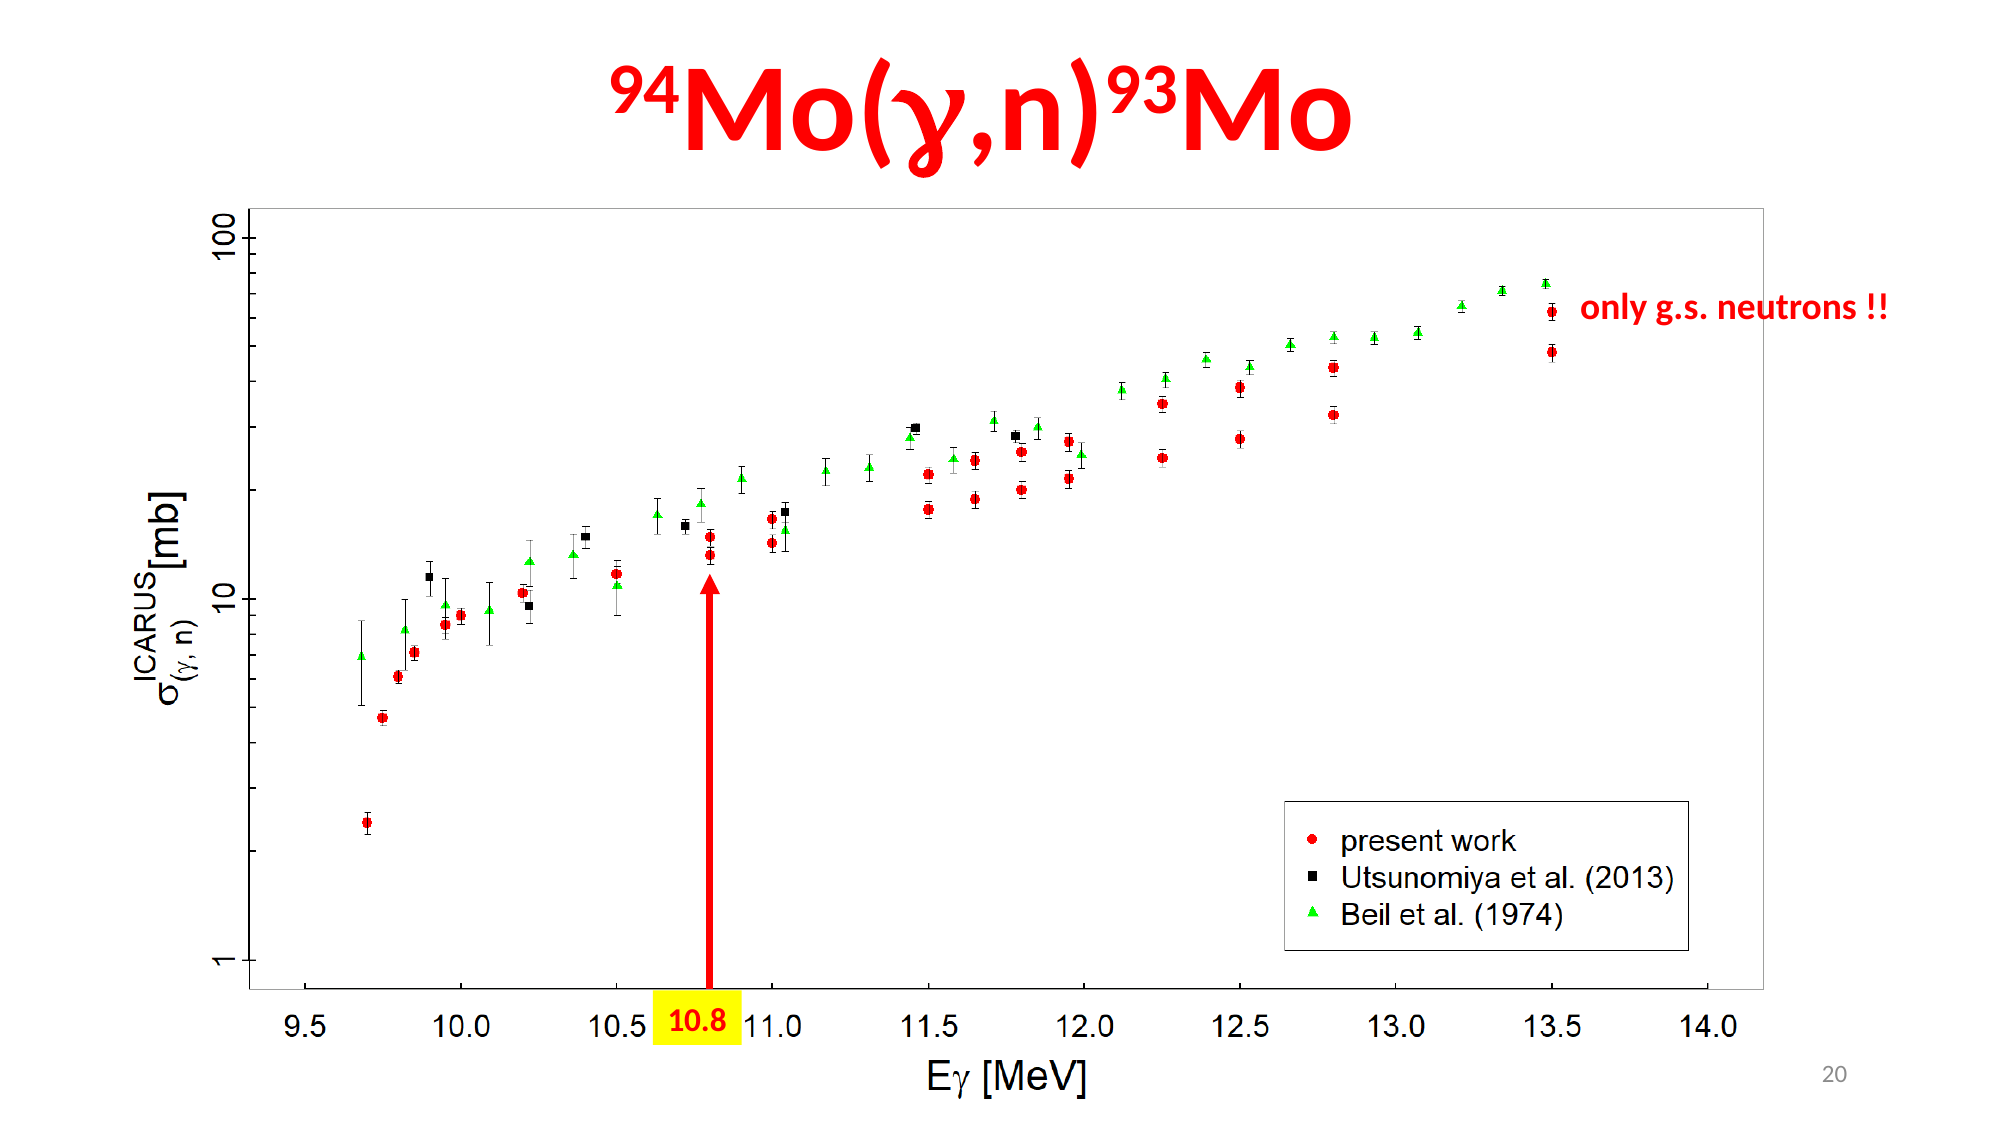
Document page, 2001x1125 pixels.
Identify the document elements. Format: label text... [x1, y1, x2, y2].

picture [125, 184, 1776, 1113]
slide_number 20 [1776, 1042, 1863, 1103]
text_box 94Mo(,n)93Mo [592, 18, 1371, 183]
text_box only g.s. neutrons !! [1776, 274, 1906, 335]
